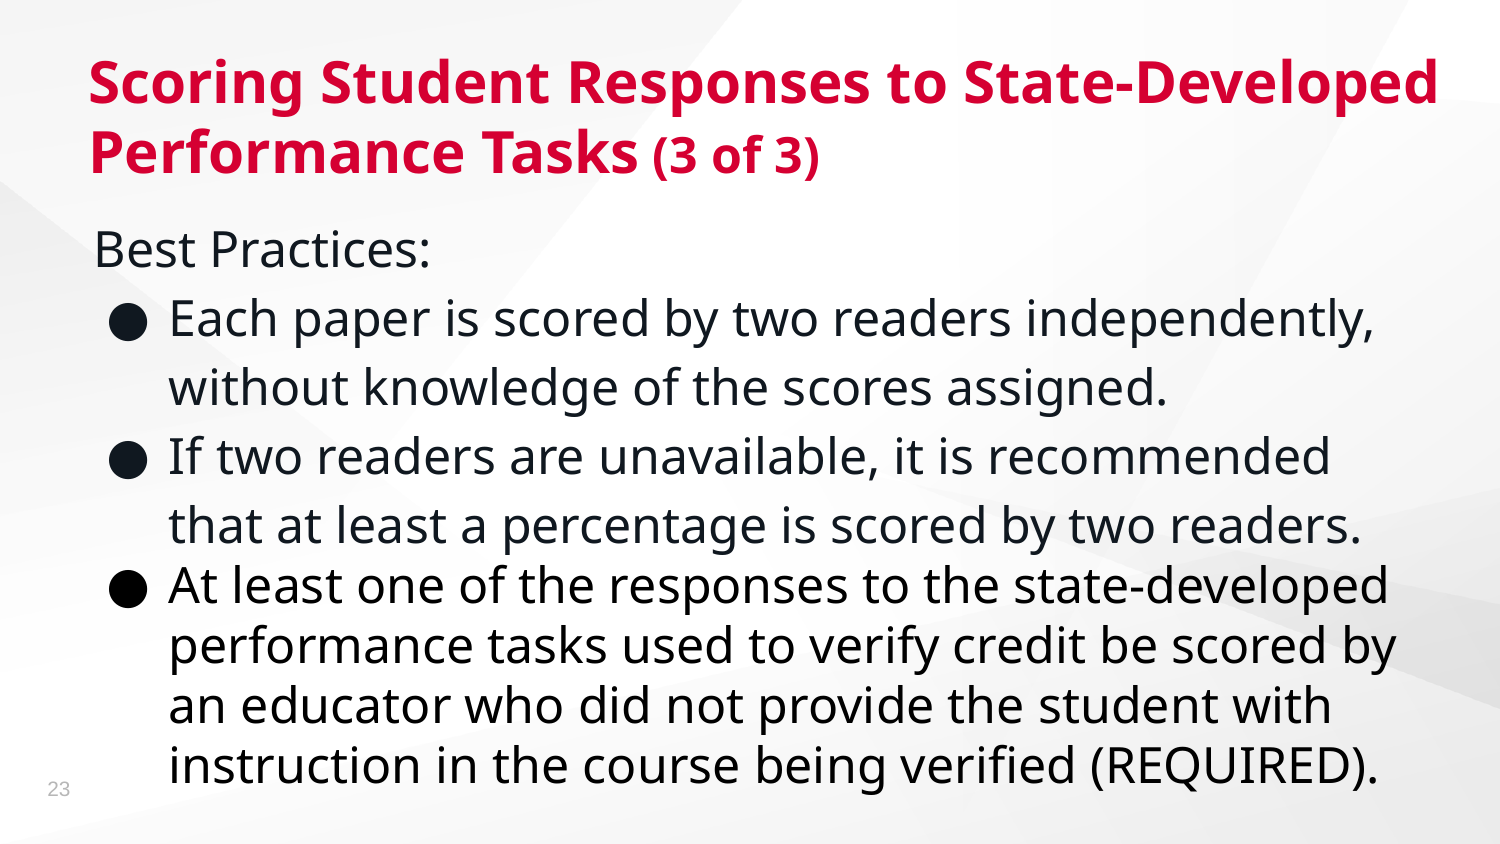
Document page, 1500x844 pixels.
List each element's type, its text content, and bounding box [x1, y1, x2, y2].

picture [0, 0, 1500, 844]
list Best Practices: Each paper is scored by two readers independently, without knowledge of the scores assigned. If two readers are unavailable, it is recommended that at least a percentage is scored by two readers. At least one of the responses to the state-developed performance tasks used to verify credit be scored by an educator who did not provide the student with instruction in the course being verified (REQUIRED). [78, 193, 1422, 738]
title Scoring Student Responses to State-Developed Performance Tasks (3 of 3) [73, 30, 1472, 178]
slide_number 23 [32, 755, 123, 821]
